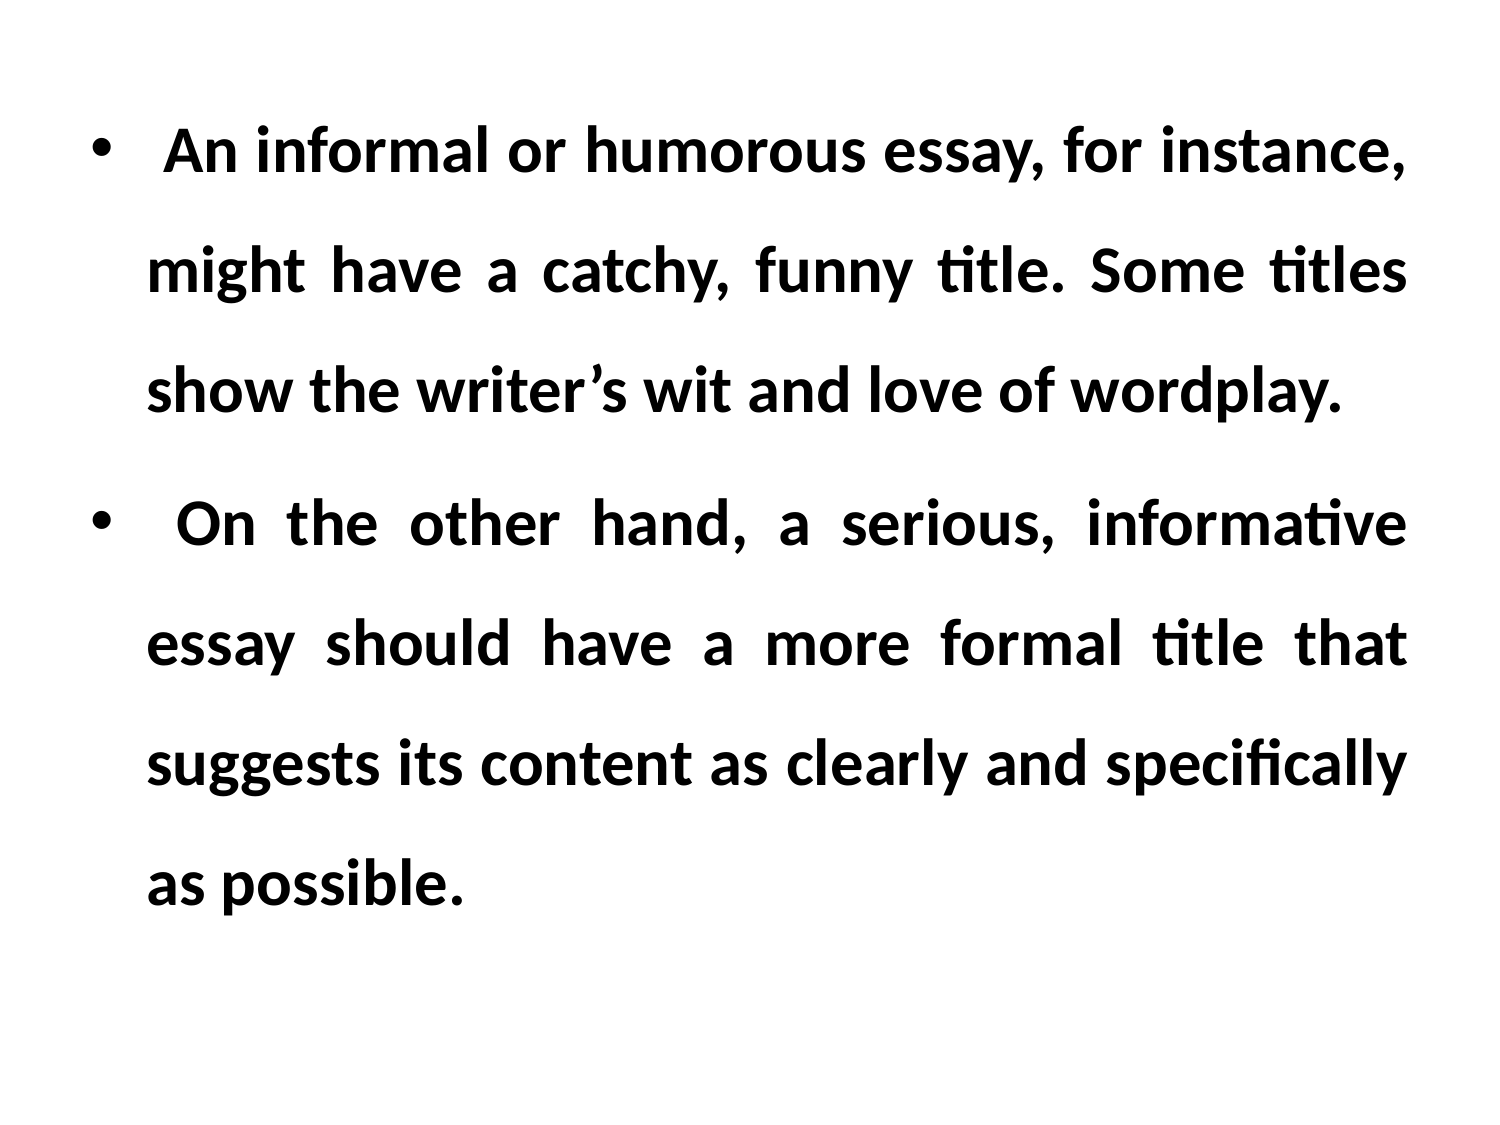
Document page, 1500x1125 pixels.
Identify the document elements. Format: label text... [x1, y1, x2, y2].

list An informal or humorous essay, for instance, might have a catchy, funny title. Some titles show the writer’s wit and love of wordplay. On the other hand, a serious, informative essay should have a more formal title that suggests its content as clearly and specifically as possible. [75, 58, 1425, 1005]
